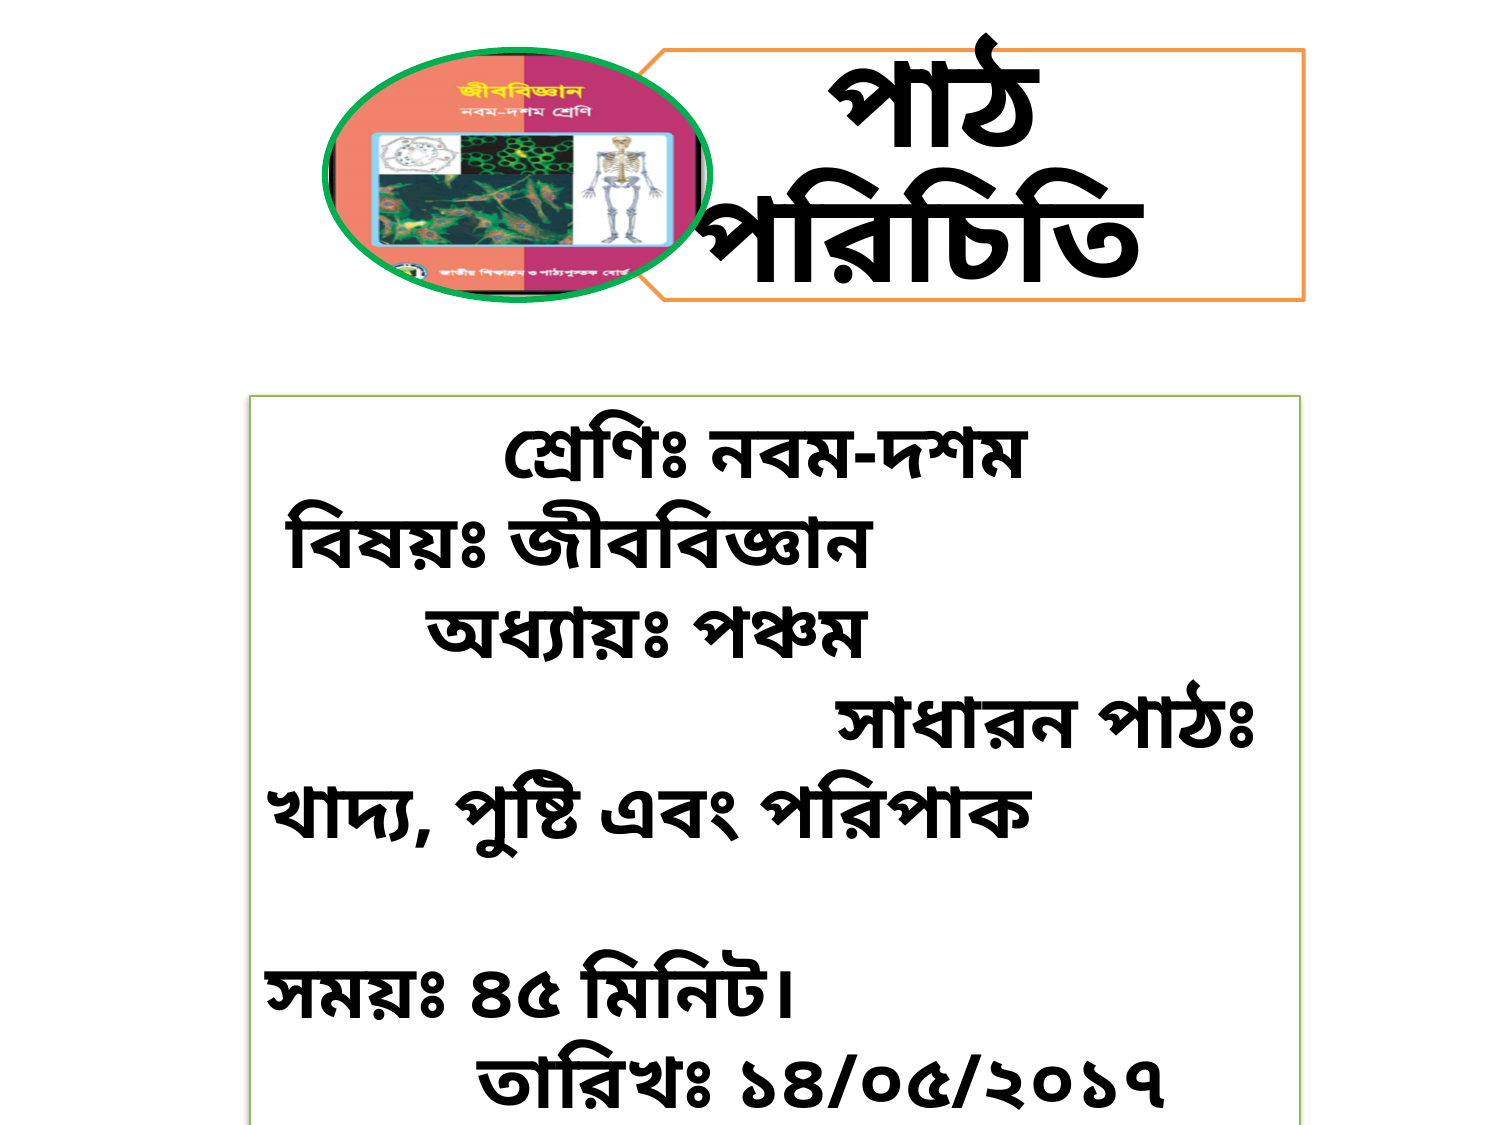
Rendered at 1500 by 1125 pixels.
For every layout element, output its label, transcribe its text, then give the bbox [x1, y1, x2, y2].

text_box শ্রেণিঃ নবম-দশম বিষয়ঃ জীববিজ্ঞান অধ্যায়ঃ পঞ্চম সাধারন পাঠঃ খাদ্য, পুষ্টি এবং পরিপাক সময়ঃ ৪৫ মিনিট। তারিখঃ ১৪/০৫/২০১৭ [249, 395, 1301, 1125]
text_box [324, 49, 1363, 301]
